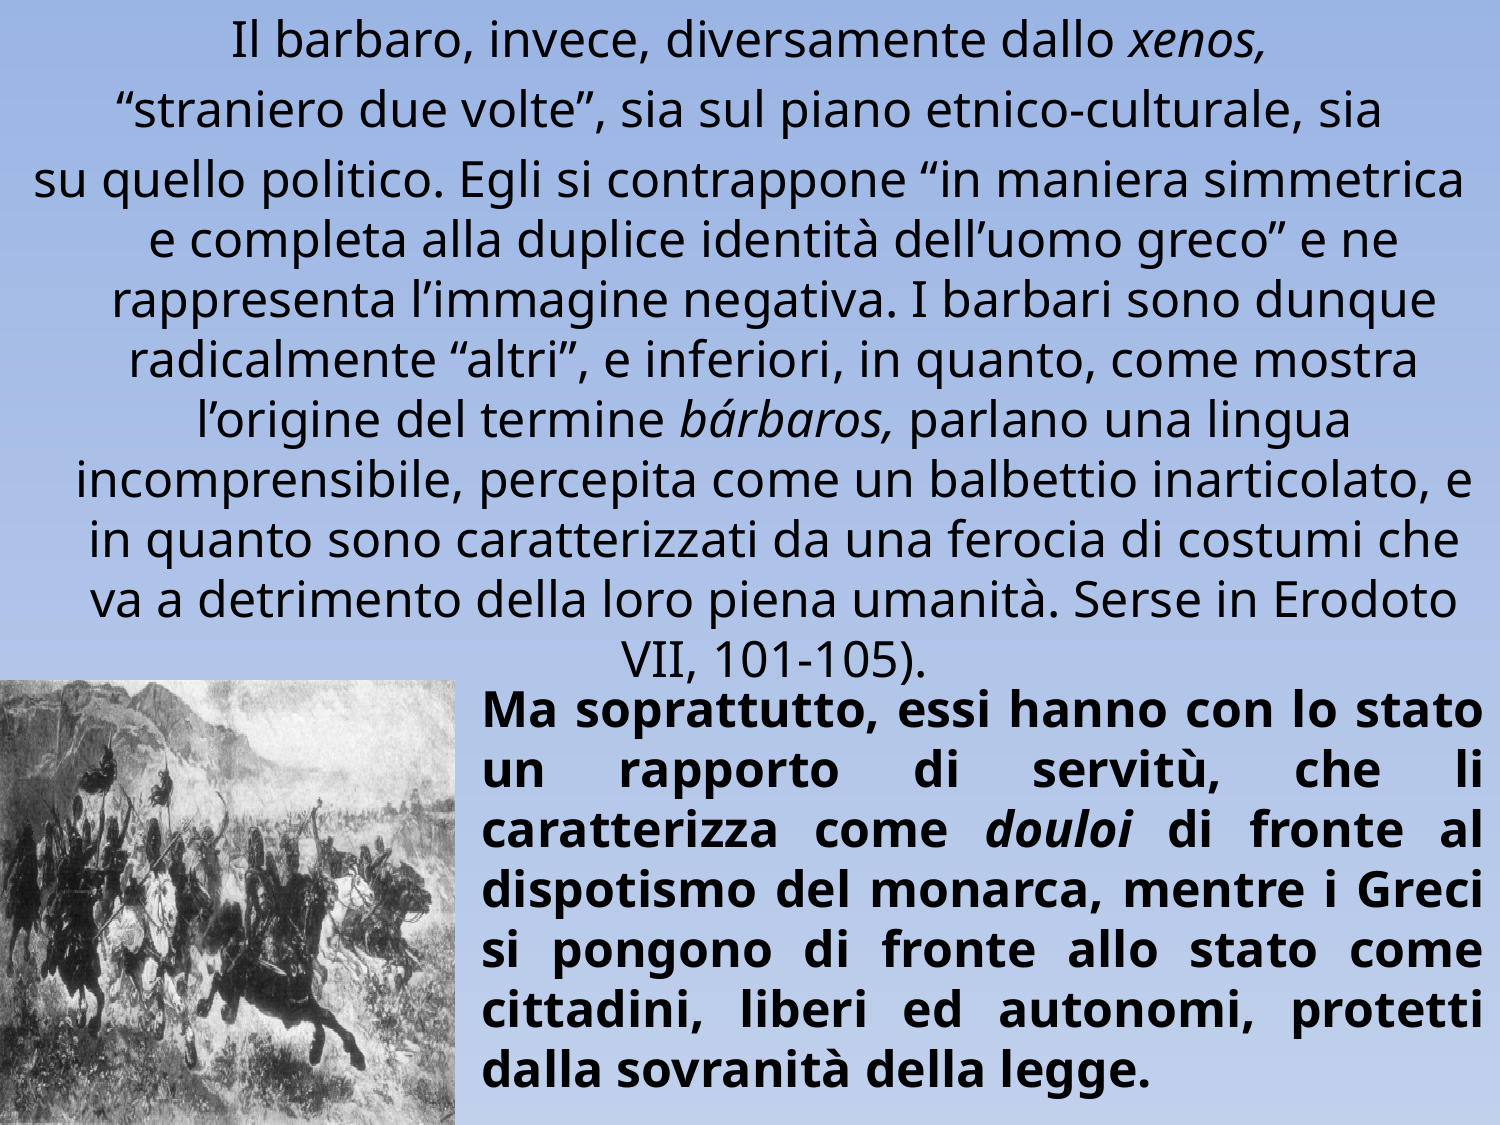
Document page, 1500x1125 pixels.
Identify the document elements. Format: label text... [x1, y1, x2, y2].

text_box Ma soprattutto, essi hanno con lo stato un rapporto di servitù, che li caratterizza come douloi di fronte al dispotismo del monarca, mentre i Greci si pongono di fronte allo stato come cittadini, liberi ed autonomi, protetti dalla sovranità della legge. [466, 609, 1500, 1125]
list Il barbaro, invece, diversamente dallo xenos, “straniero due volte”, sia sul piano etnico-culturale, sia su quello politico. Egli si contrappone “in maniera simmetrica e completa alla duplice identità dell’uomo greco” e ne rappresenta l’immagine negativa. I barbari sono dunque radicalmente “altri”, e inferiori, in quanto, come mostra l’origine del termine bárbaros, parlano una lingua incomprensibile, percepita come un balbettio inarticolato, e in quanto sono caratterizzati da una ferocia di costumi che va a detrimento della loro piena umanità. Serse in Erodoto VII, 101-105). [0, 0, 1500, 774]
picture [0, 680, 455, 1125]
